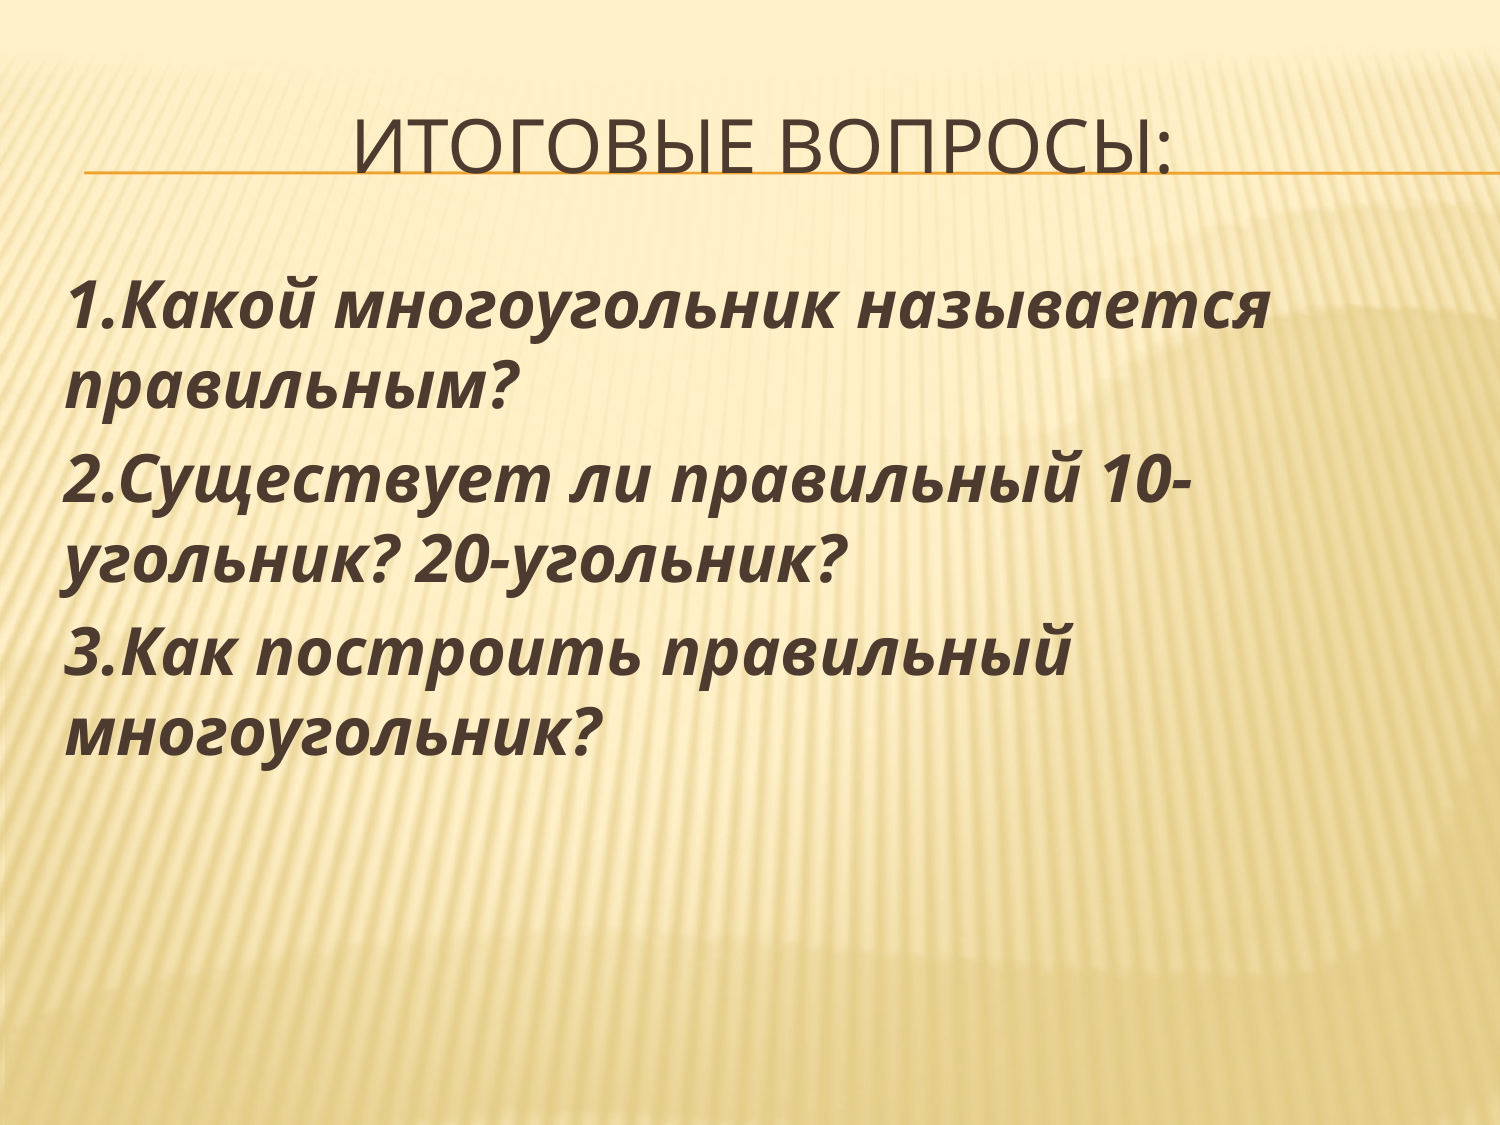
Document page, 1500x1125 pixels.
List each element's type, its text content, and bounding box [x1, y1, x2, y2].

list 1.Какой многоугольник называется правильным? 2.Существует ли правильный 10-угольник? 20-угольник? 3.Как построить правильный многоугольник? [50, 254, 1475, 835]
title ИТОГОВЫЕ ВОПРОСЫ: [50, 75, 1475, 213]
